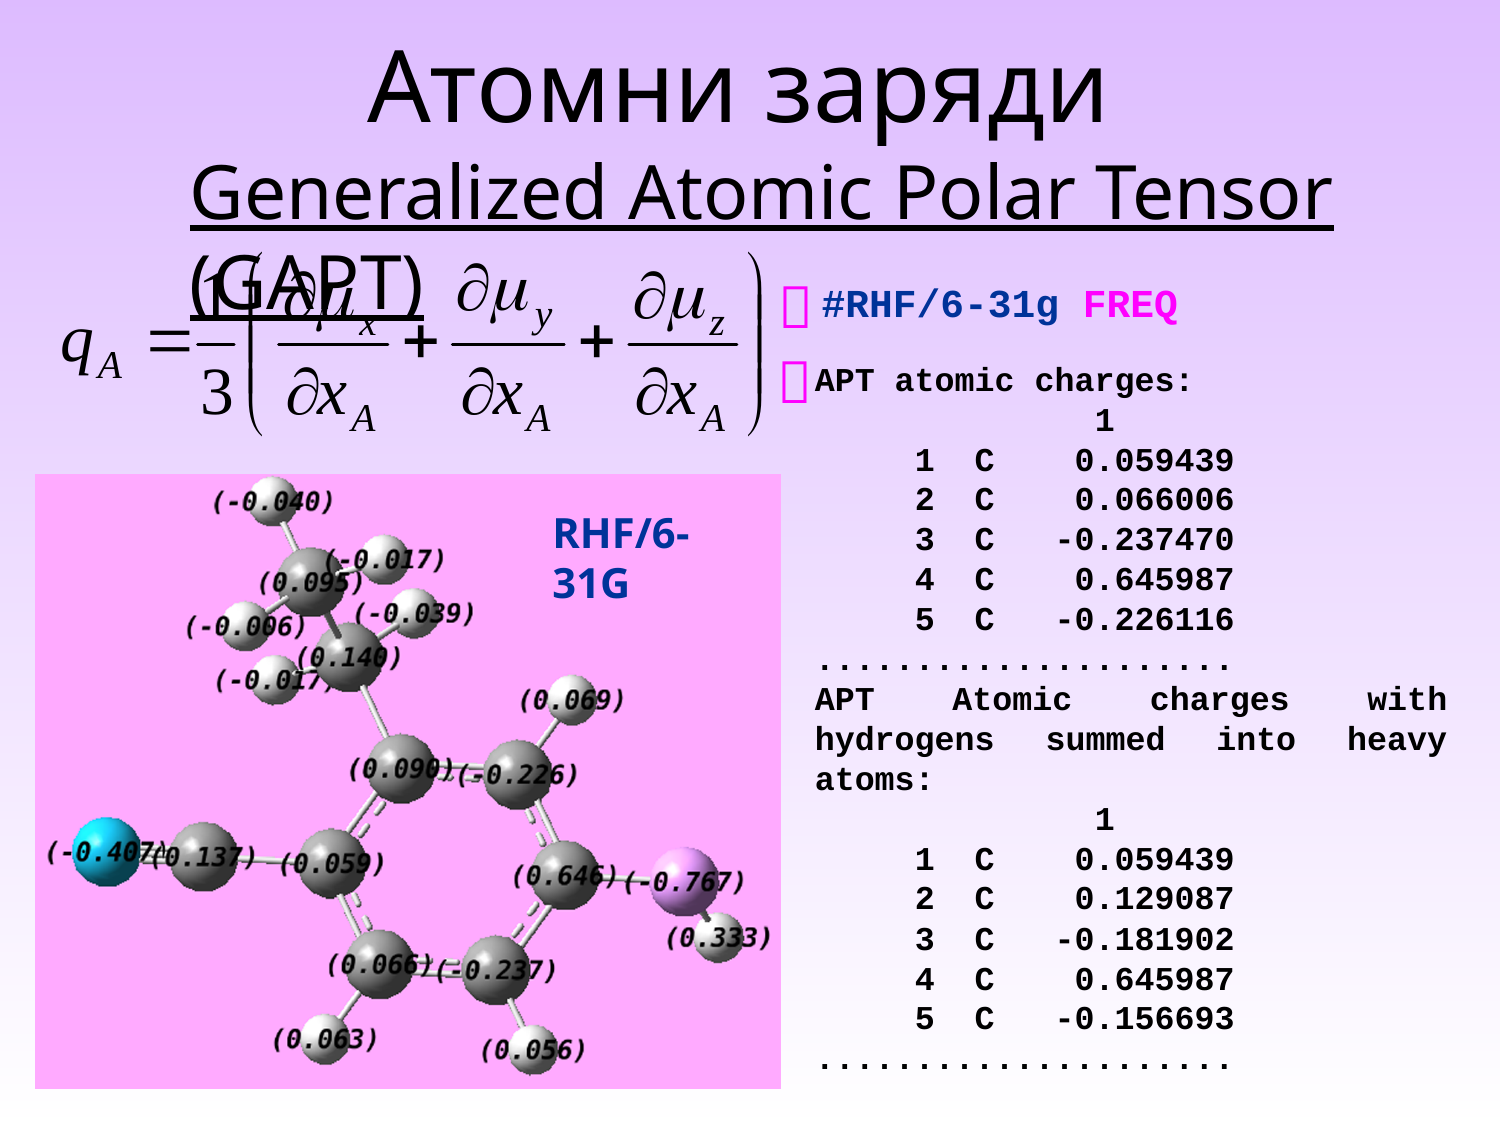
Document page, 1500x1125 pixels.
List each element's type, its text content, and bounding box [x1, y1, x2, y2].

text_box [35, 474, 781, 1089]
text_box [49, 137, 1413, 452]
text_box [762, 262, 1193, 337]
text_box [762, 337, 1463, 1088]
text_box Атомни заряди [352, 14, 1125, 137]
